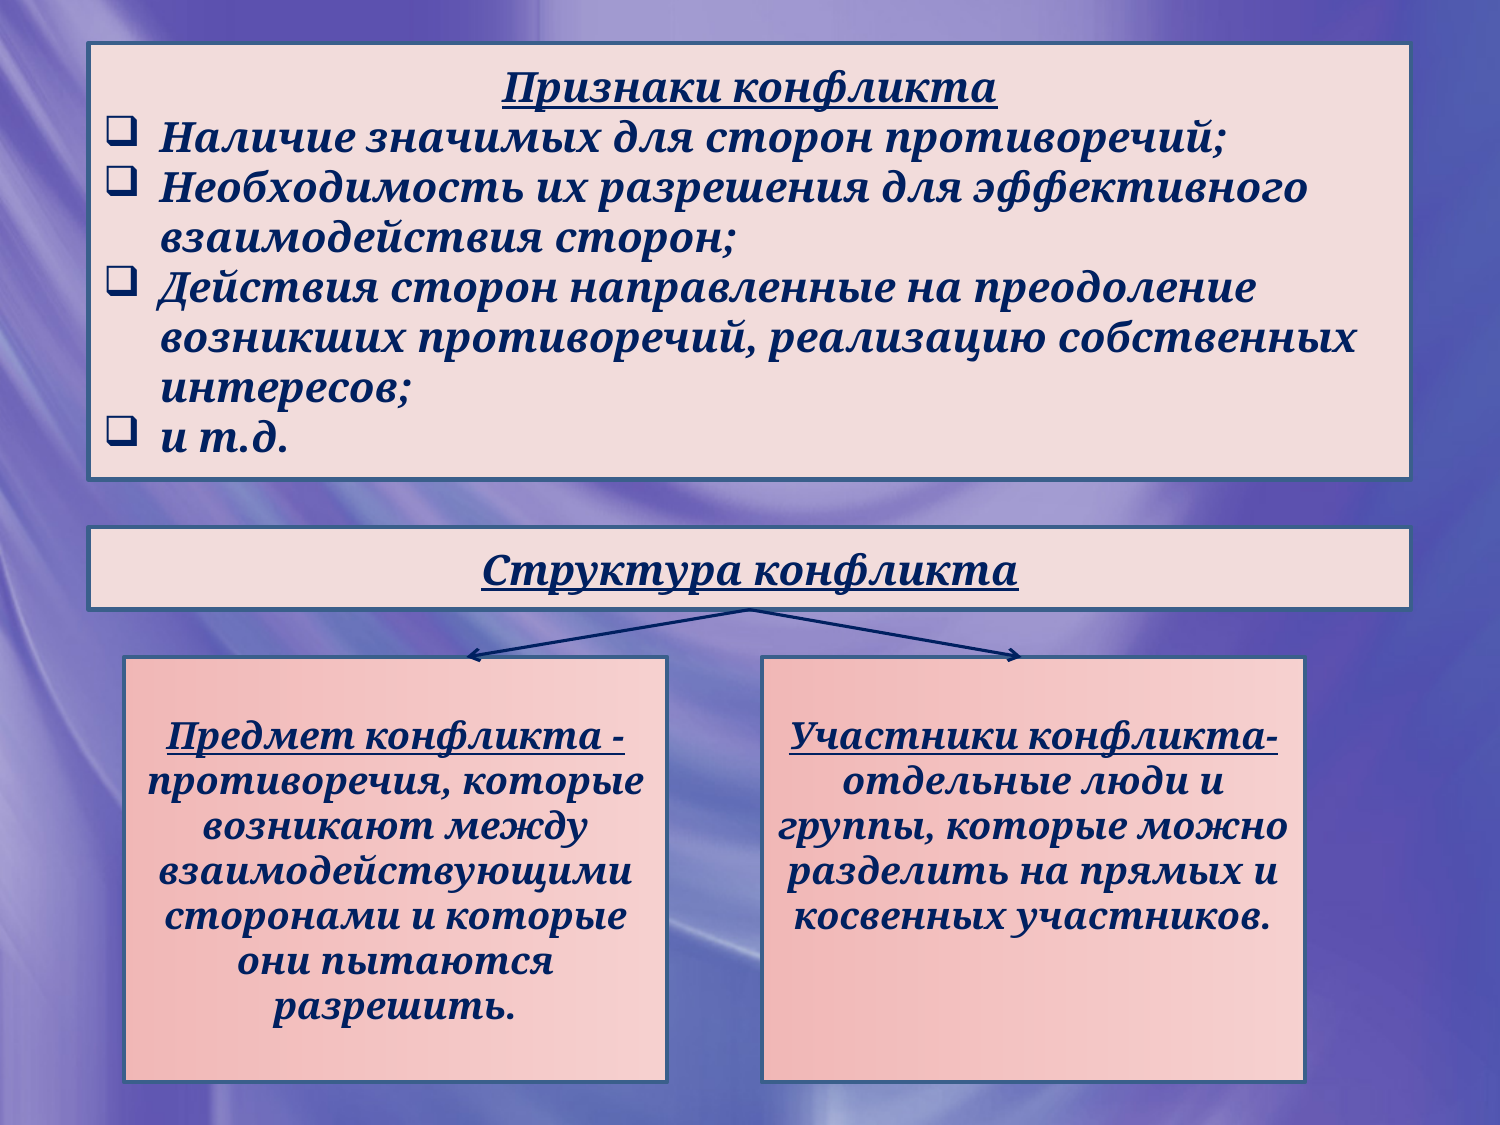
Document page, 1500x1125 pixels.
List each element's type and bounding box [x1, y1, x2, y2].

text_box [466, 609, 751, 658]
text_box [751, 609, 1022, 658]
picture [0, 0, 1500, 1125]
